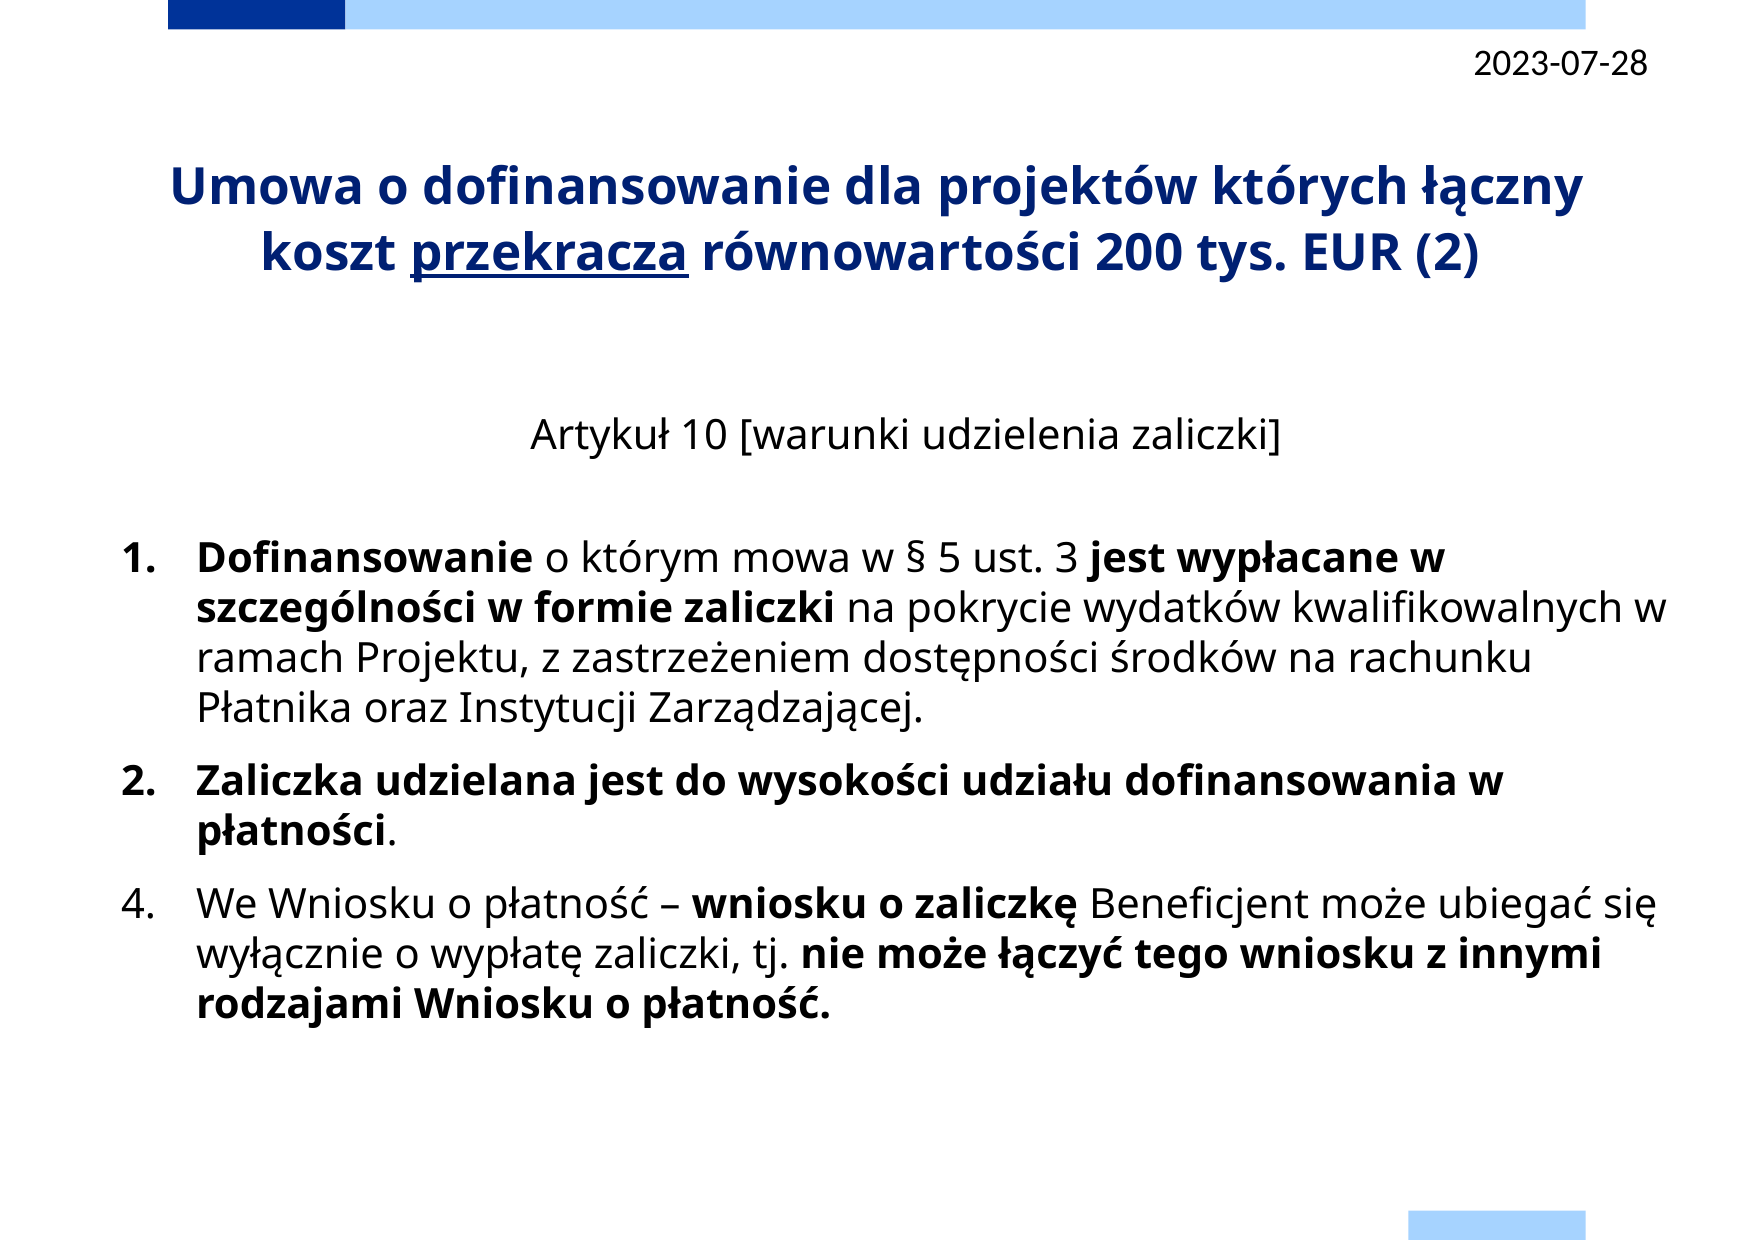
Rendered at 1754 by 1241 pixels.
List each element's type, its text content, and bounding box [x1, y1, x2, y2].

title Umowa o dofinansowanie dla projektów których łączny koszt przekracza równowartości 200 tys. EUR (2) [168, 148, 1586, 325]
list Artykuł 10 [warunki udzielenia zaliczki] Dofinansowanie o którym mowa w § 5 ust. 3 jest wypłacane w szczególności w formie zaliczki na pokrycie wydatków kwalifikowalnych w ramach Projektu, z zastrzeżeniem dostępności środków na rachunku Płatnika oraz Instytucji Zarządzającej. Zaliczka udzielana jest do wysokości udziału dofinansowania w płatności. We Wniosku o płatność – wniosku o zaliczkę Beneficjent może ubiegać się wyłącznie o wypłatę zaliczki, tj. nie może łączyć tego wniosku z innymi rodzajami Wniosku o płatność. [120, 407, 1692, 1210]
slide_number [1458, 30, 1754, 149]
